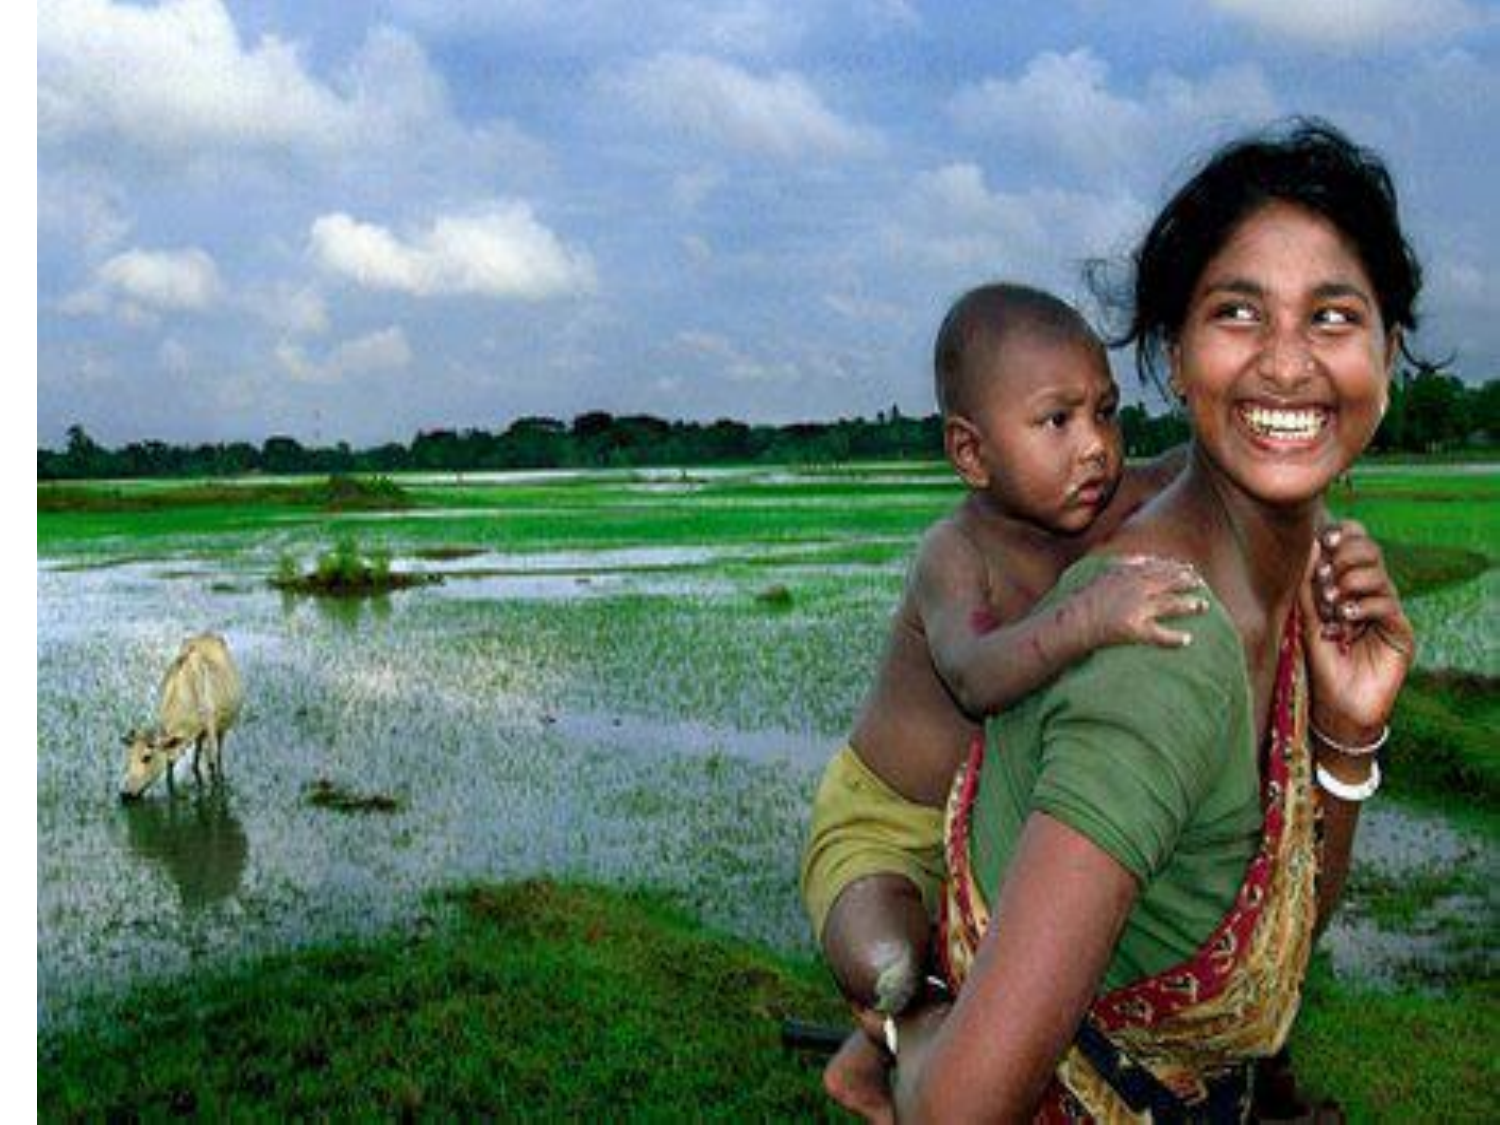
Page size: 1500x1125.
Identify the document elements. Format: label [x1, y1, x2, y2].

list [37, 0, 1500, 1125]
